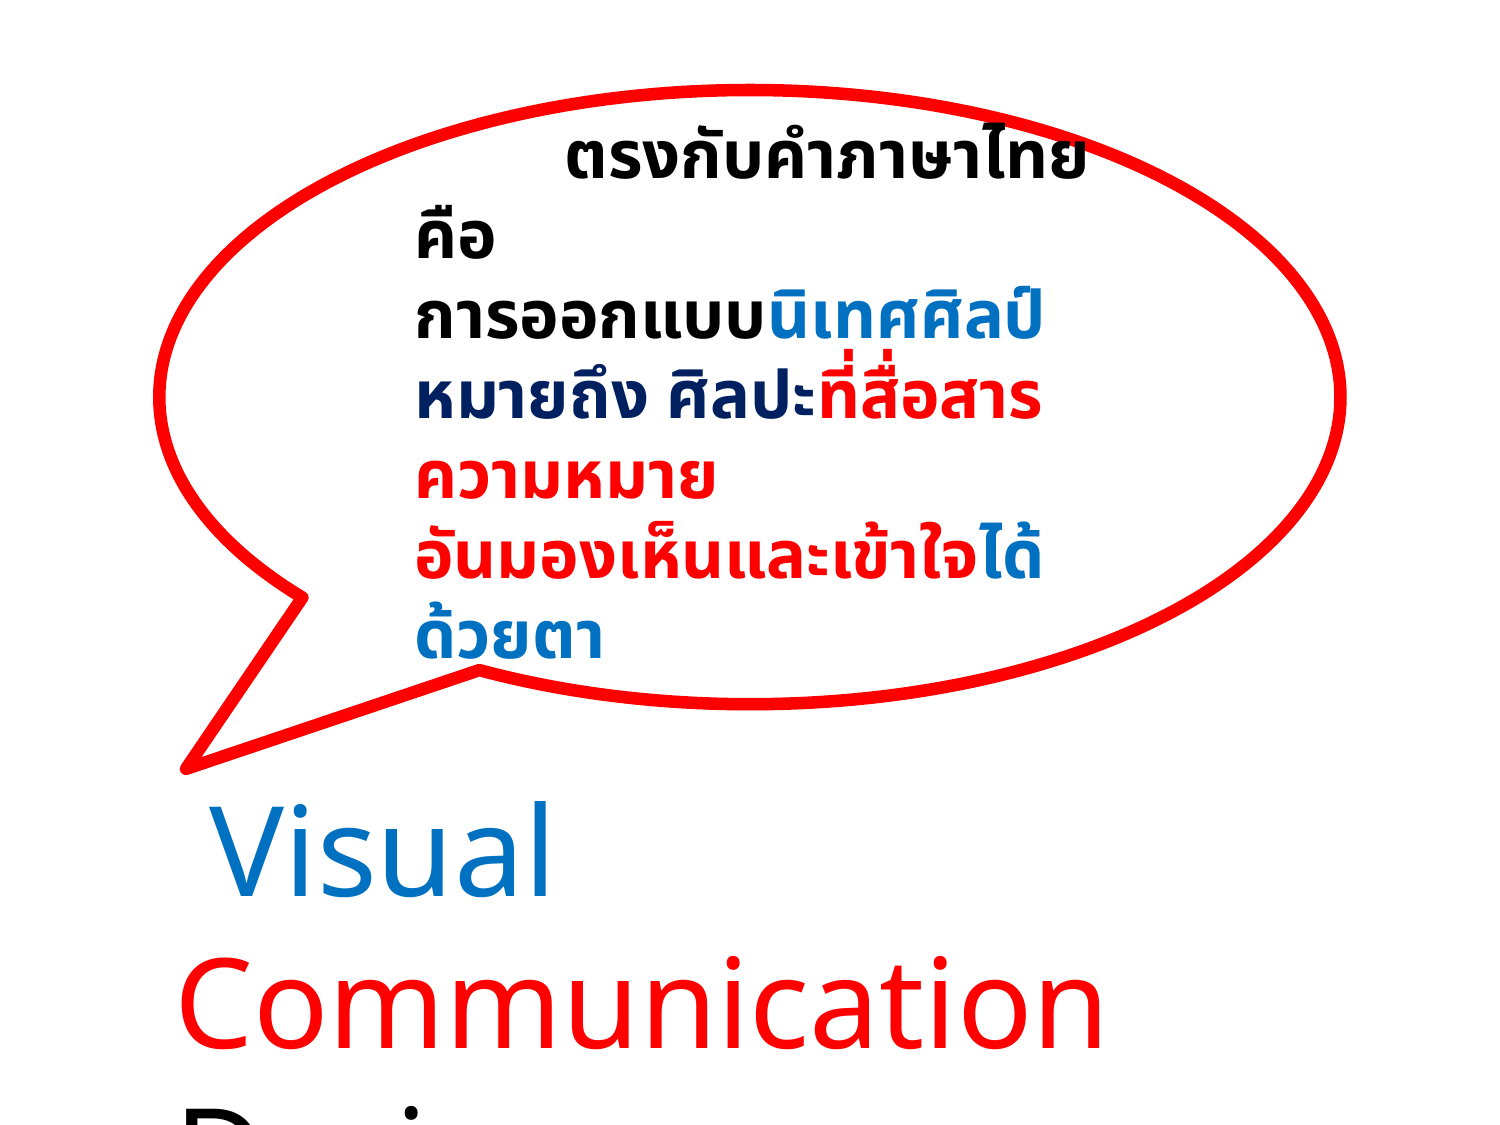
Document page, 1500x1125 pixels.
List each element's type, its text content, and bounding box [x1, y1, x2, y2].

text_box ตรงกับคำภาษาไทยคือ การออกแบบนิเทศศิลป์ หมายถึง ศิลปะที่สื่อสารความหมาย อันมองเห็นและเข้าใจได้ด้วยตา [157, 87, 1343, 751]
text_box Visual Communication Design [159, 751, 1341, 1125]
